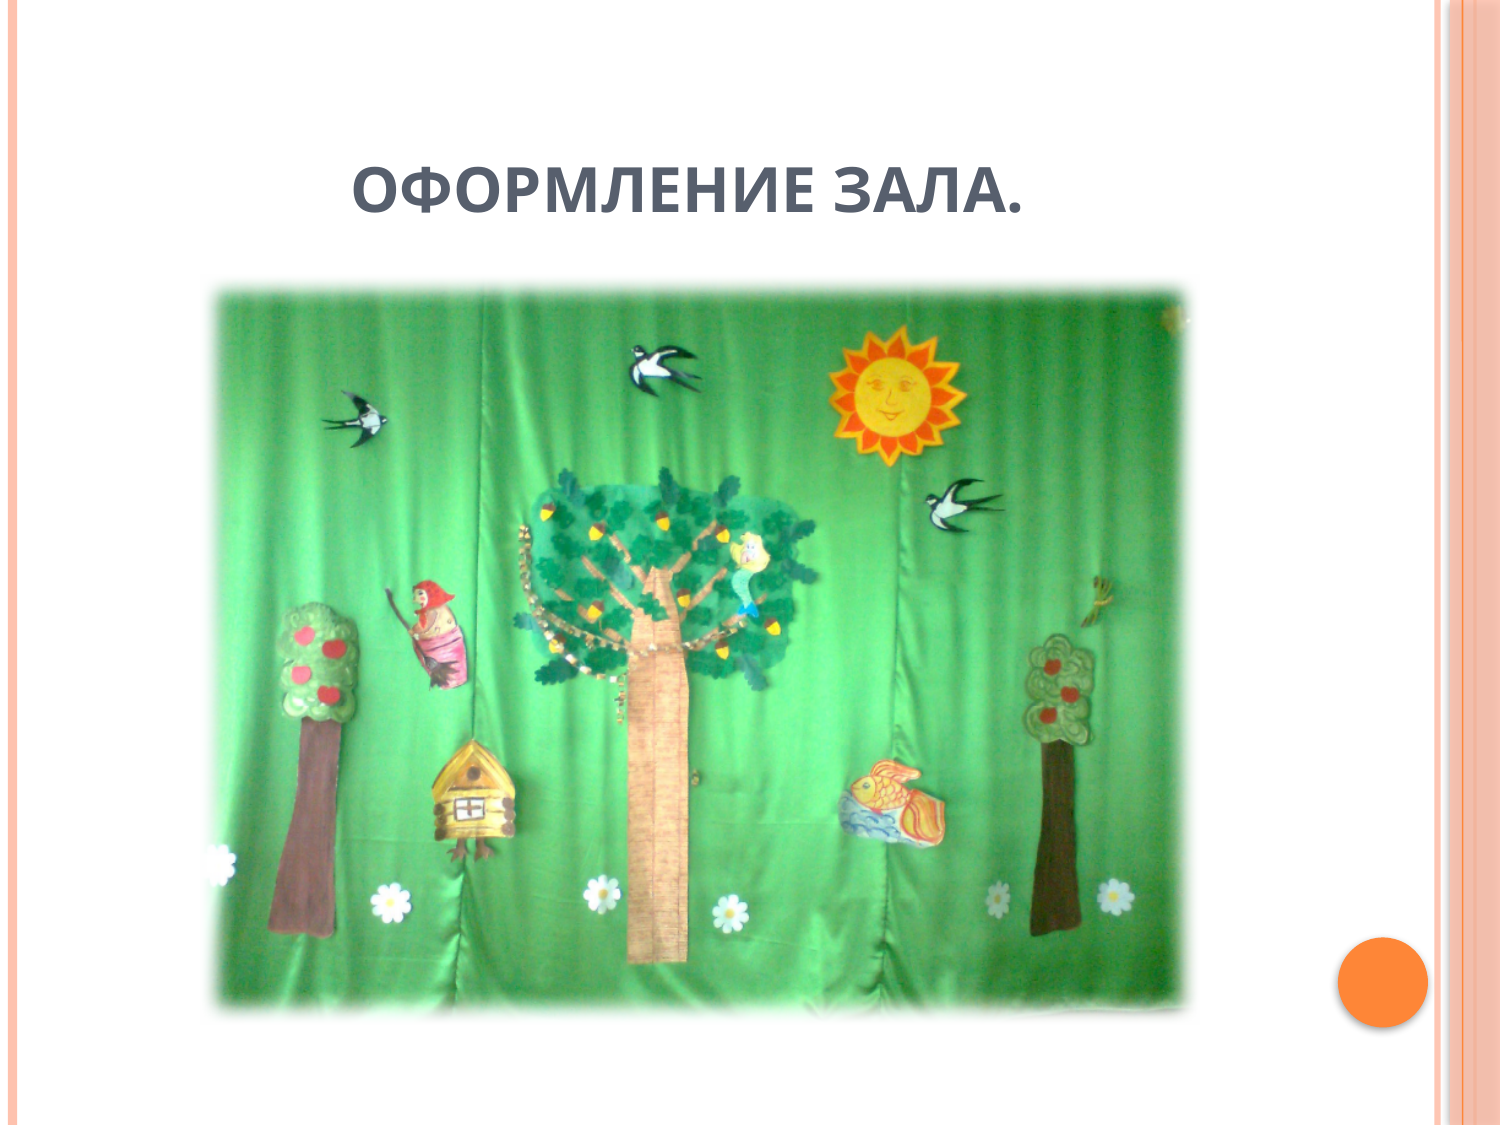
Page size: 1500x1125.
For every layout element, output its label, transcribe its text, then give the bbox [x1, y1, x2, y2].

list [199, 274, 1201, 1026]
title Оформление зала. [75, 45, 1300, 233]
